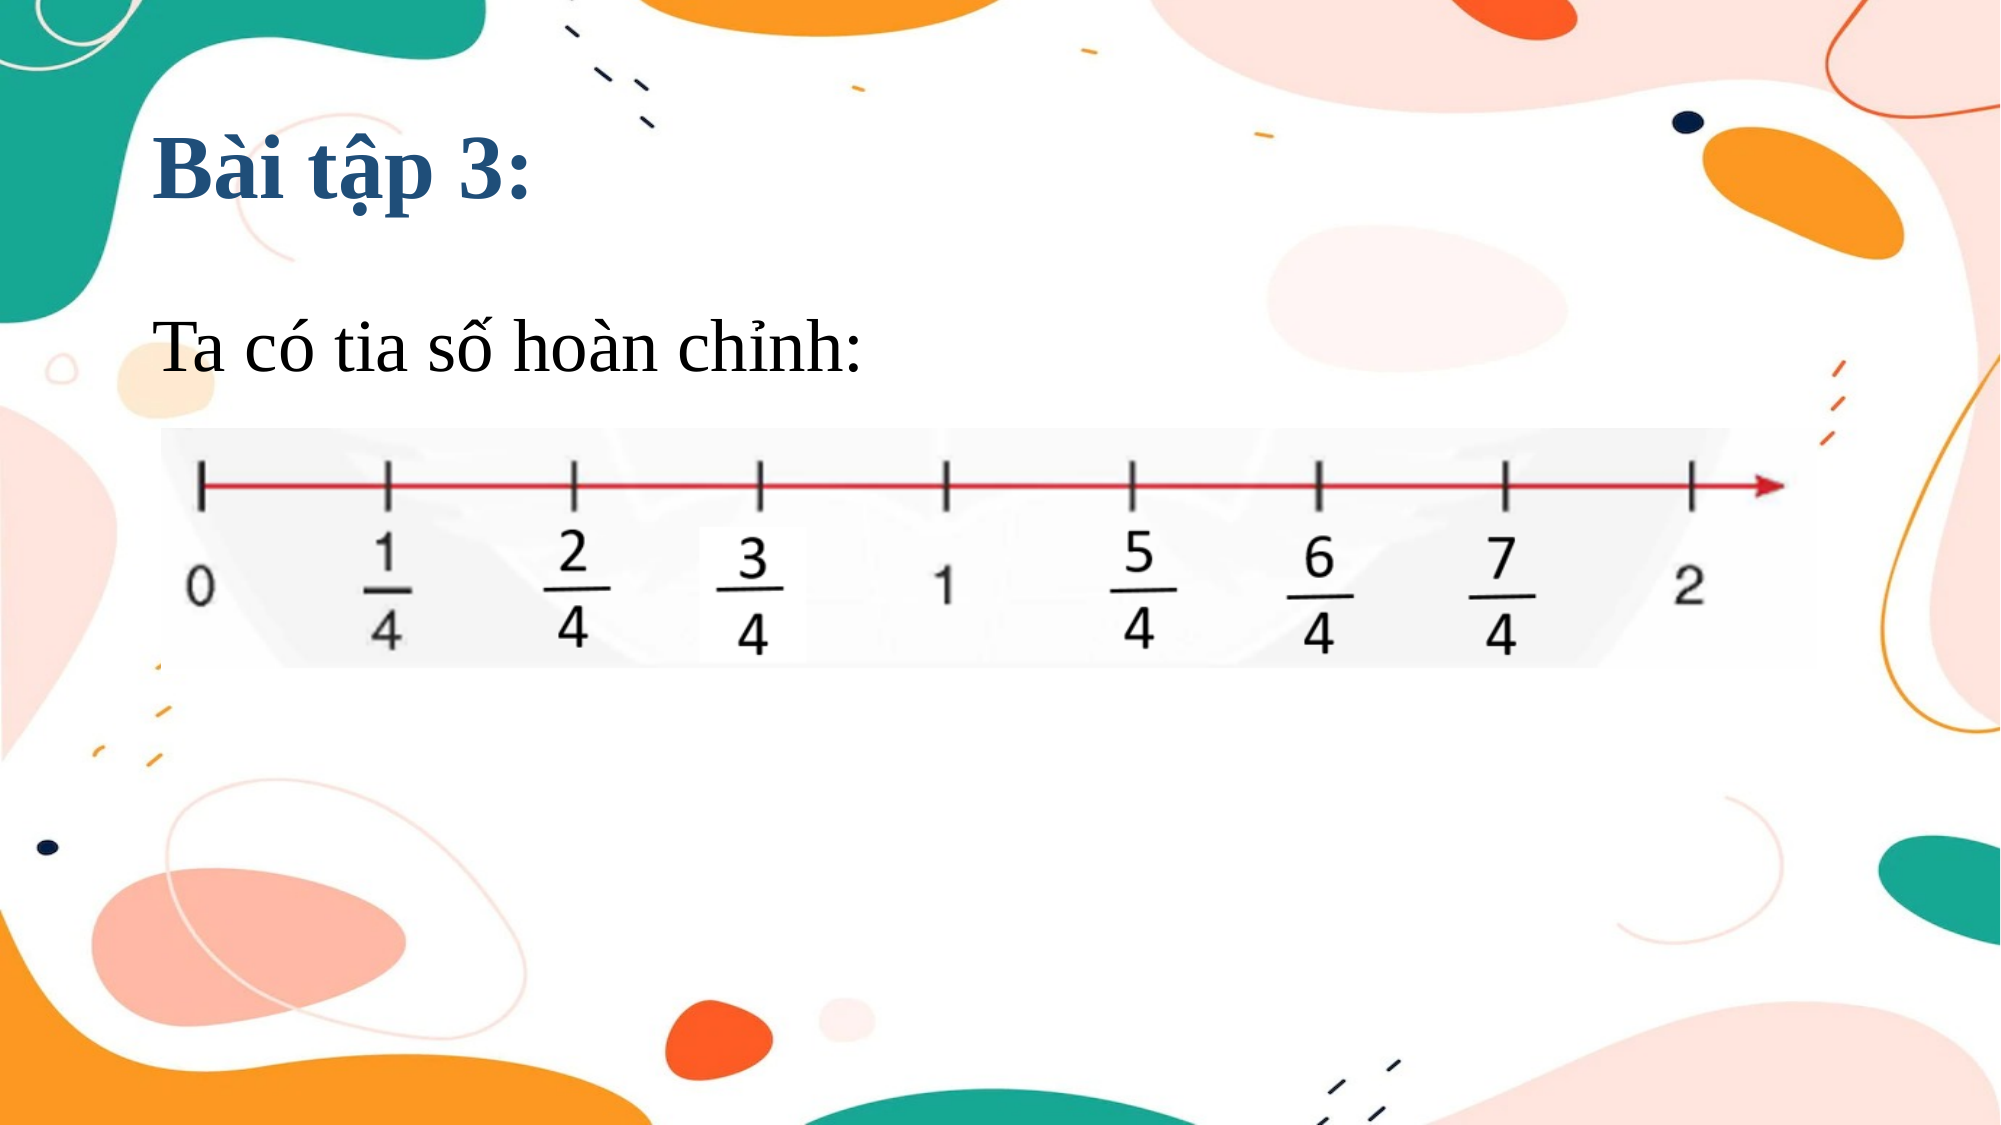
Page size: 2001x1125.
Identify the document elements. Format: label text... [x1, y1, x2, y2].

list Ta có tia số hoàn chỉnh: [137, 299, 1863, 1014]
picture [0, 0, 2001, 1125]
title Bài tập 3: [137, 59, 1863, 278]
